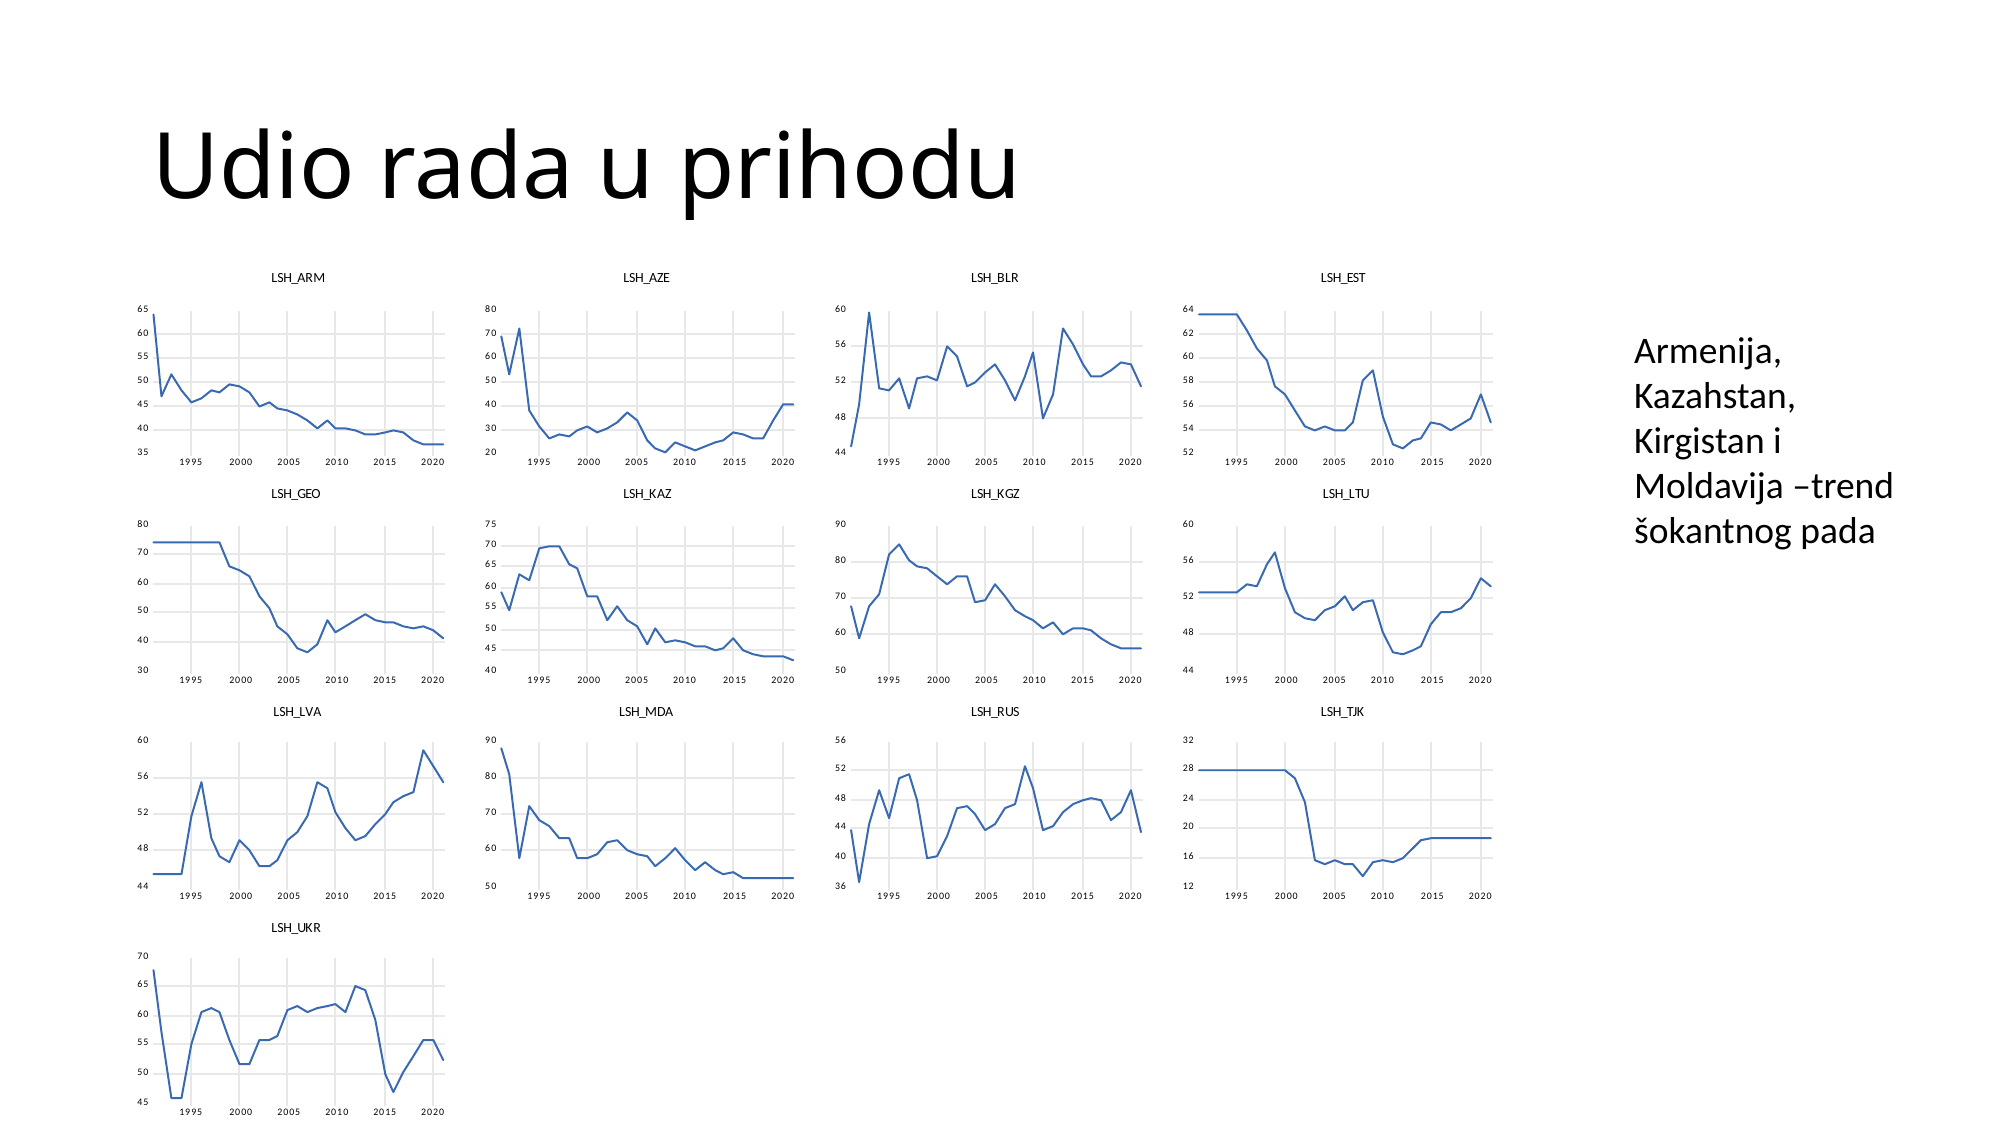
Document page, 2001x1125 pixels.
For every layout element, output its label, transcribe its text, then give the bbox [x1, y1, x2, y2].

text_box Armenija, Kazahstan, Kirgistan i Moldavija –trend šokantnog pada [1619, 318, 1938, 559]
title Udio rada u prihodu [137, 59, 1863, 278]
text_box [137, 272, 1497, 1119]
